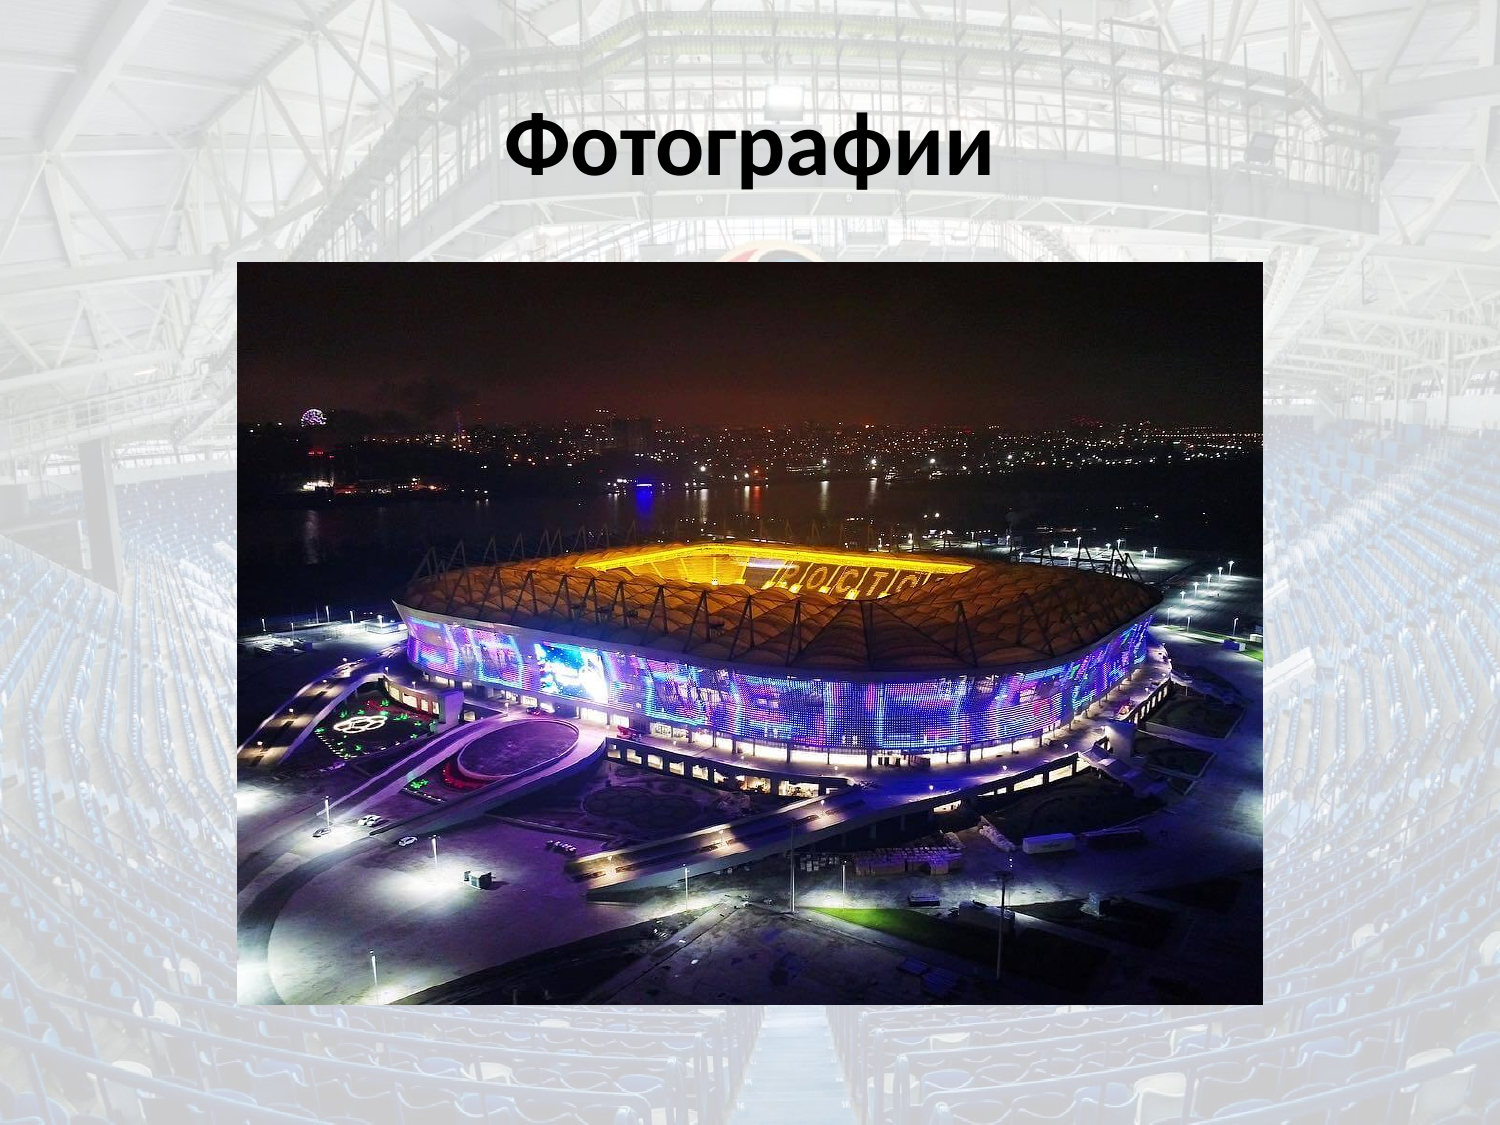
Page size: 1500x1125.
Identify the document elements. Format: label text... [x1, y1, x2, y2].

title Фотографии [75, 45, 1425, 233]
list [237, 262, 1263, 1006]
